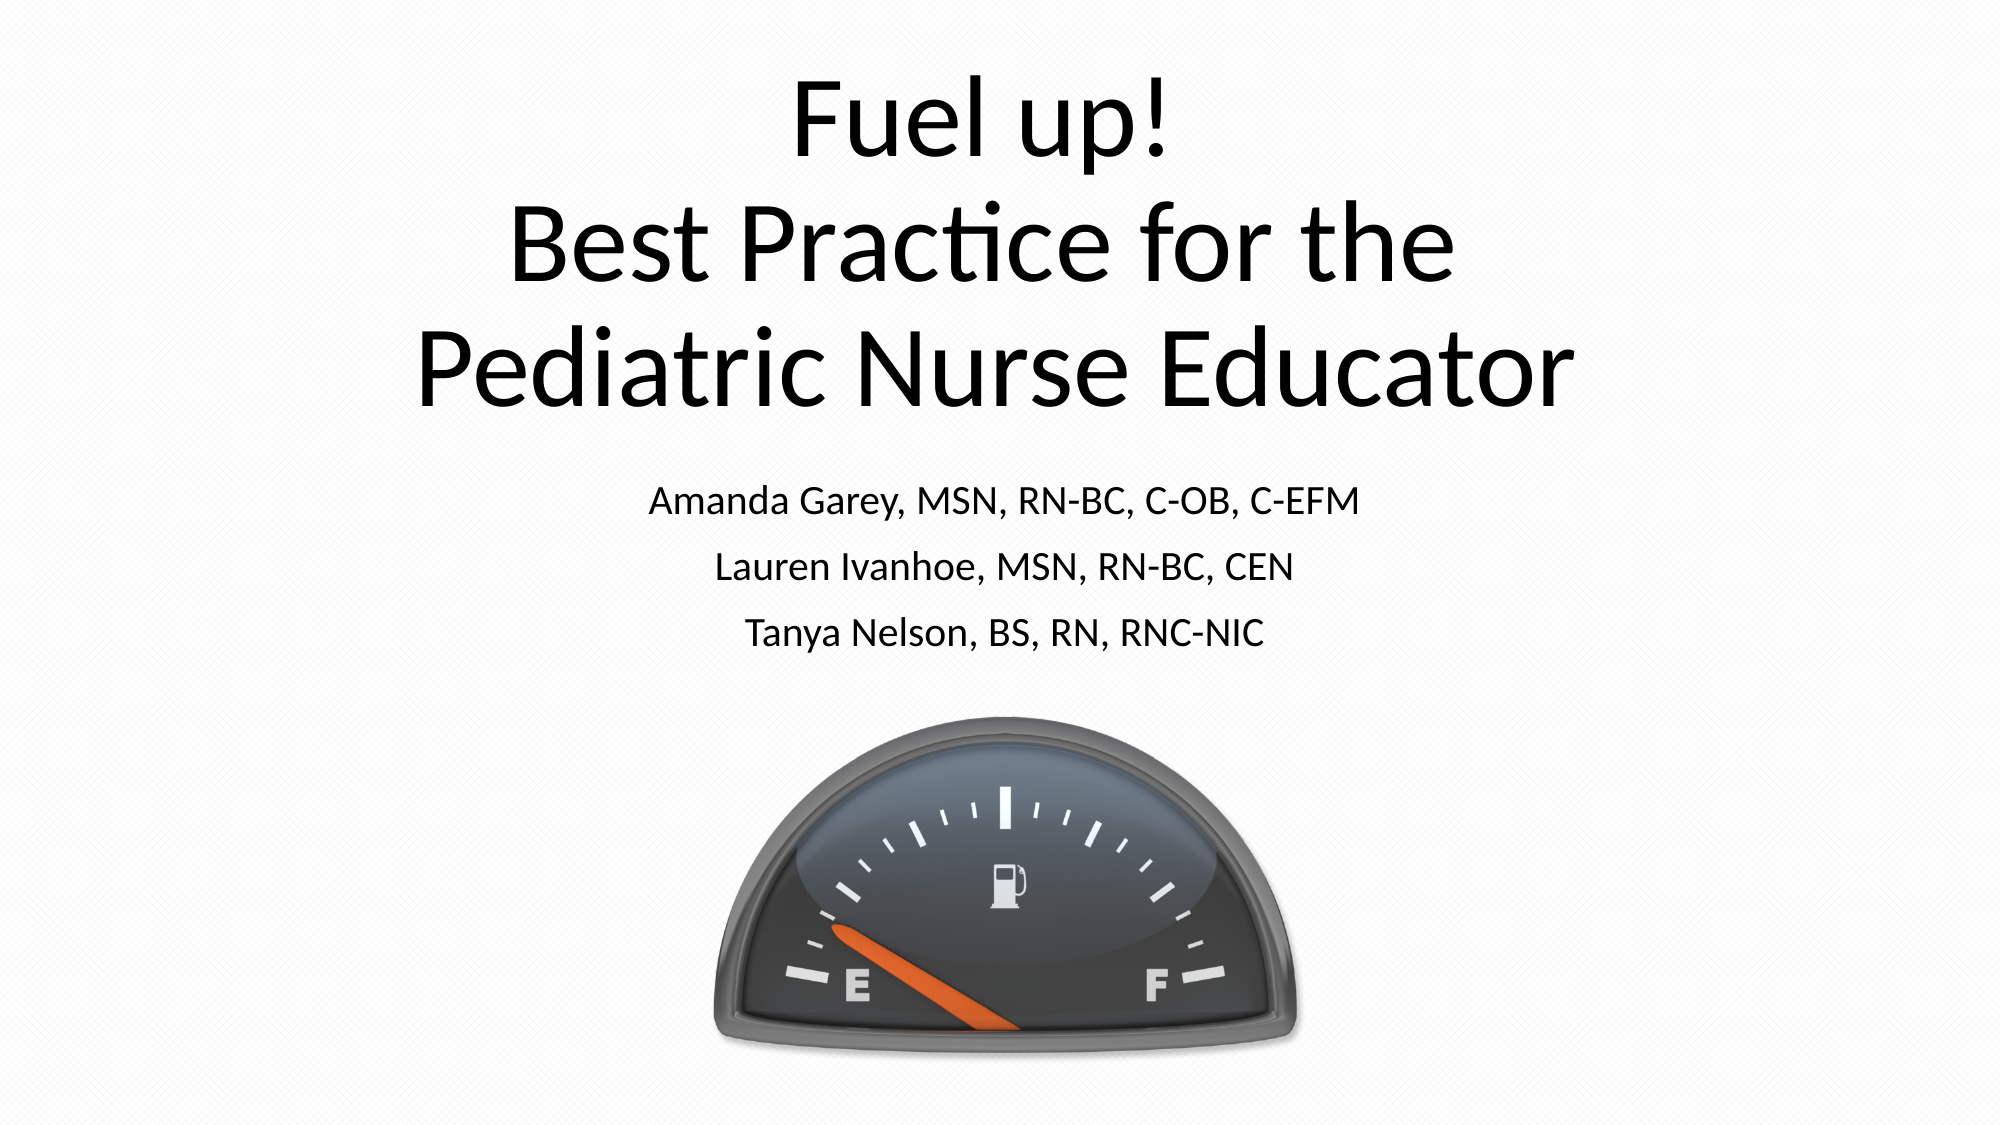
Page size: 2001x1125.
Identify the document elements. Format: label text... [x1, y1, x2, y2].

subtitle Amanda Garey, MSN, RN-BC, C-OB, C-EFM Lauren Ivanhoe, MSN, RN-BC, CEN Tanya Nelson, BS, RN, RNC-NIC [254, 471, 1755, 743]
title Fuel up! Best Practice for the Pediatric Nurse Educator [68, 47, 1924, 440]
picture [671, 674, 1339, 1093]
